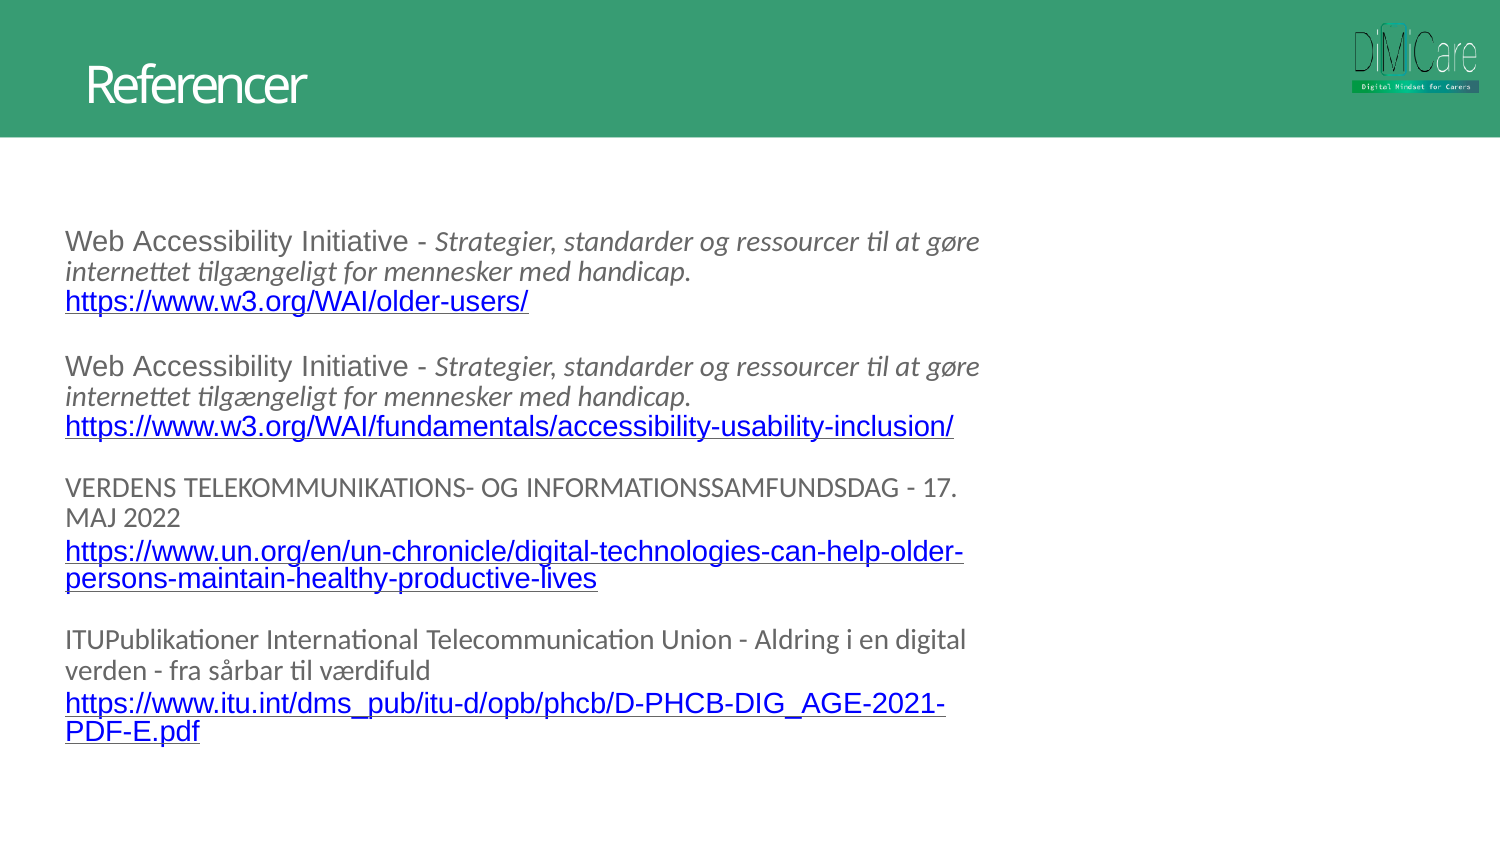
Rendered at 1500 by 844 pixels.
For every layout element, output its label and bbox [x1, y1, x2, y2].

text_box [0, 0, 1500, 844]
